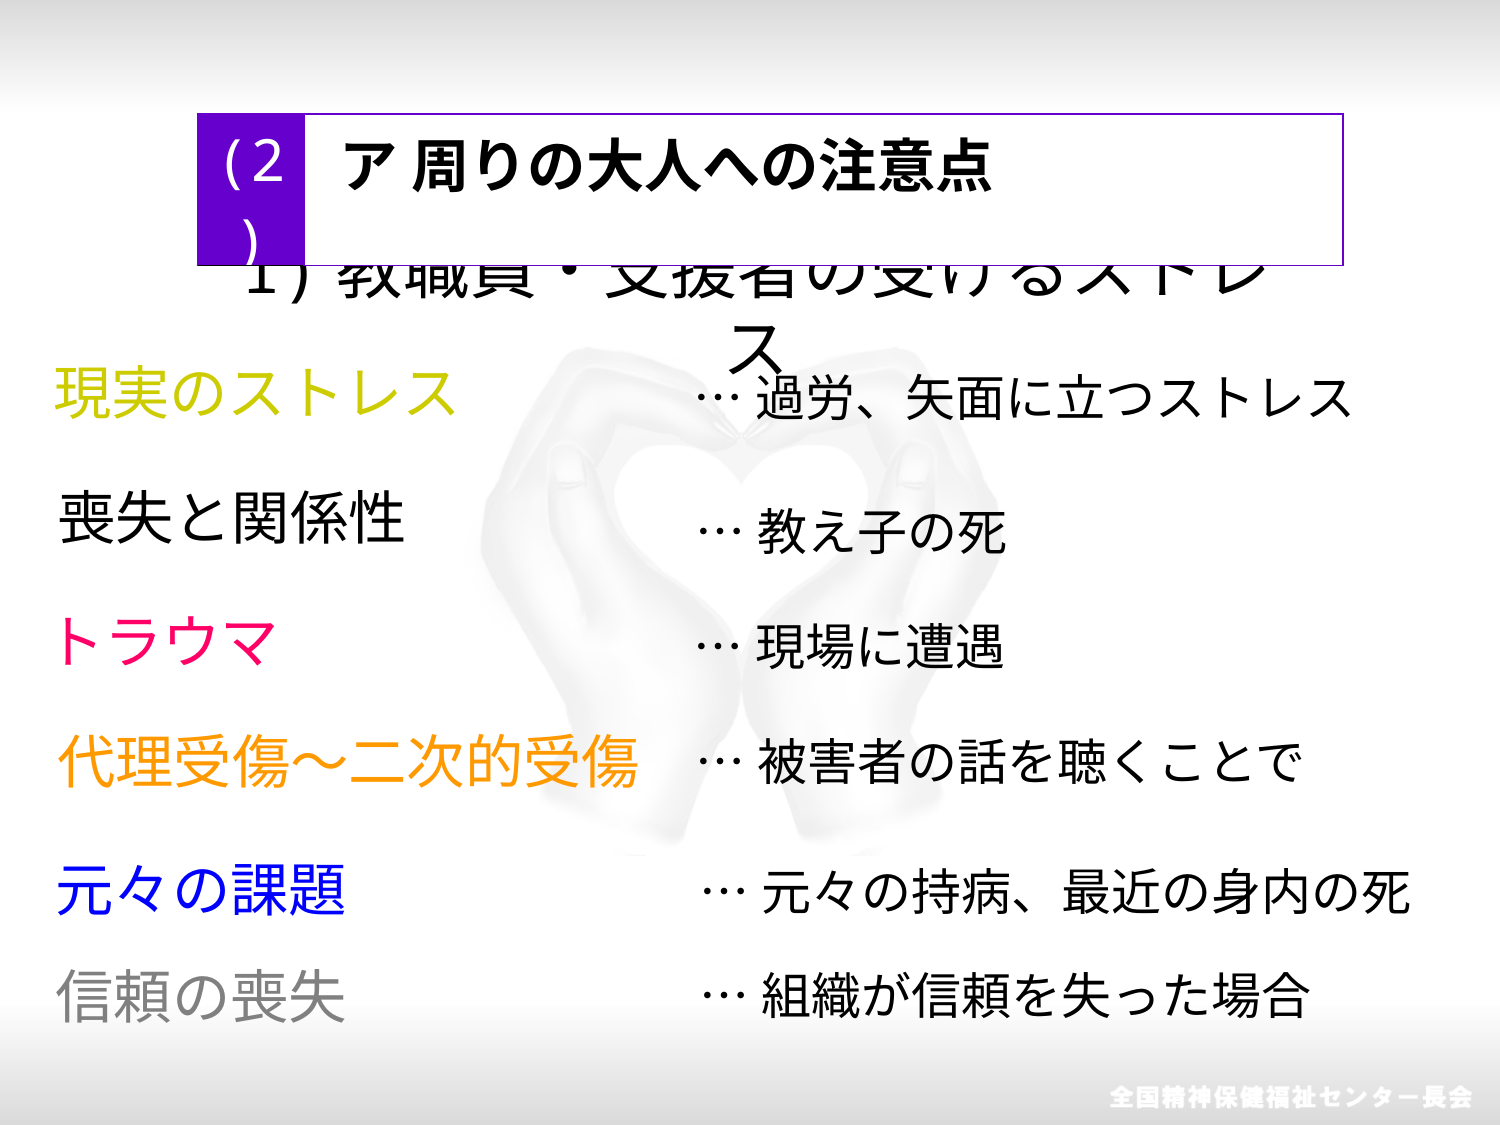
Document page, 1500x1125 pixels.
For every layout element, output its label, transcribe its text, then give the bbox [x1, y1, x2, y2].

text_box 信頼の喪失 [41, 952, 561, 1038]
picture [0, 0, 1500, 1125]
text_box 1)教職員・支援者の受けるストレス [206, 266, 1306, 394]
text_box 元々の課題 [41, 846, 561, 931]
table_header ア 周りの大人への注意点 [305, 115, 1342, 265]
text_box 現実のストレス [38, 348, 559, 434]
text_box 喪失と関係性 [42, 473, 563, 559]
table_header (2) [198, 115, 303, 265]
text_box …教え子の死 [680, 492, 1366, 568]
text_box …元々の持病、最近の身内の死 [684, 853, 1500, 929]
text_box …現場に遭遇 [679, 608, 1306, 683]
text_box …過労、矢面に立つストレス [678, 358, 1500, 434]
text_box …被害者の話を聴くことで [680, 723, 1342, 798]
text_box 代理受傷～二次的受傷 [42, 718, 740, 803]
text_box …組織が信頼を失った場合 [684, 957, 1347, 1033]
text_box トラウマ [31, 597, 552, 683]
